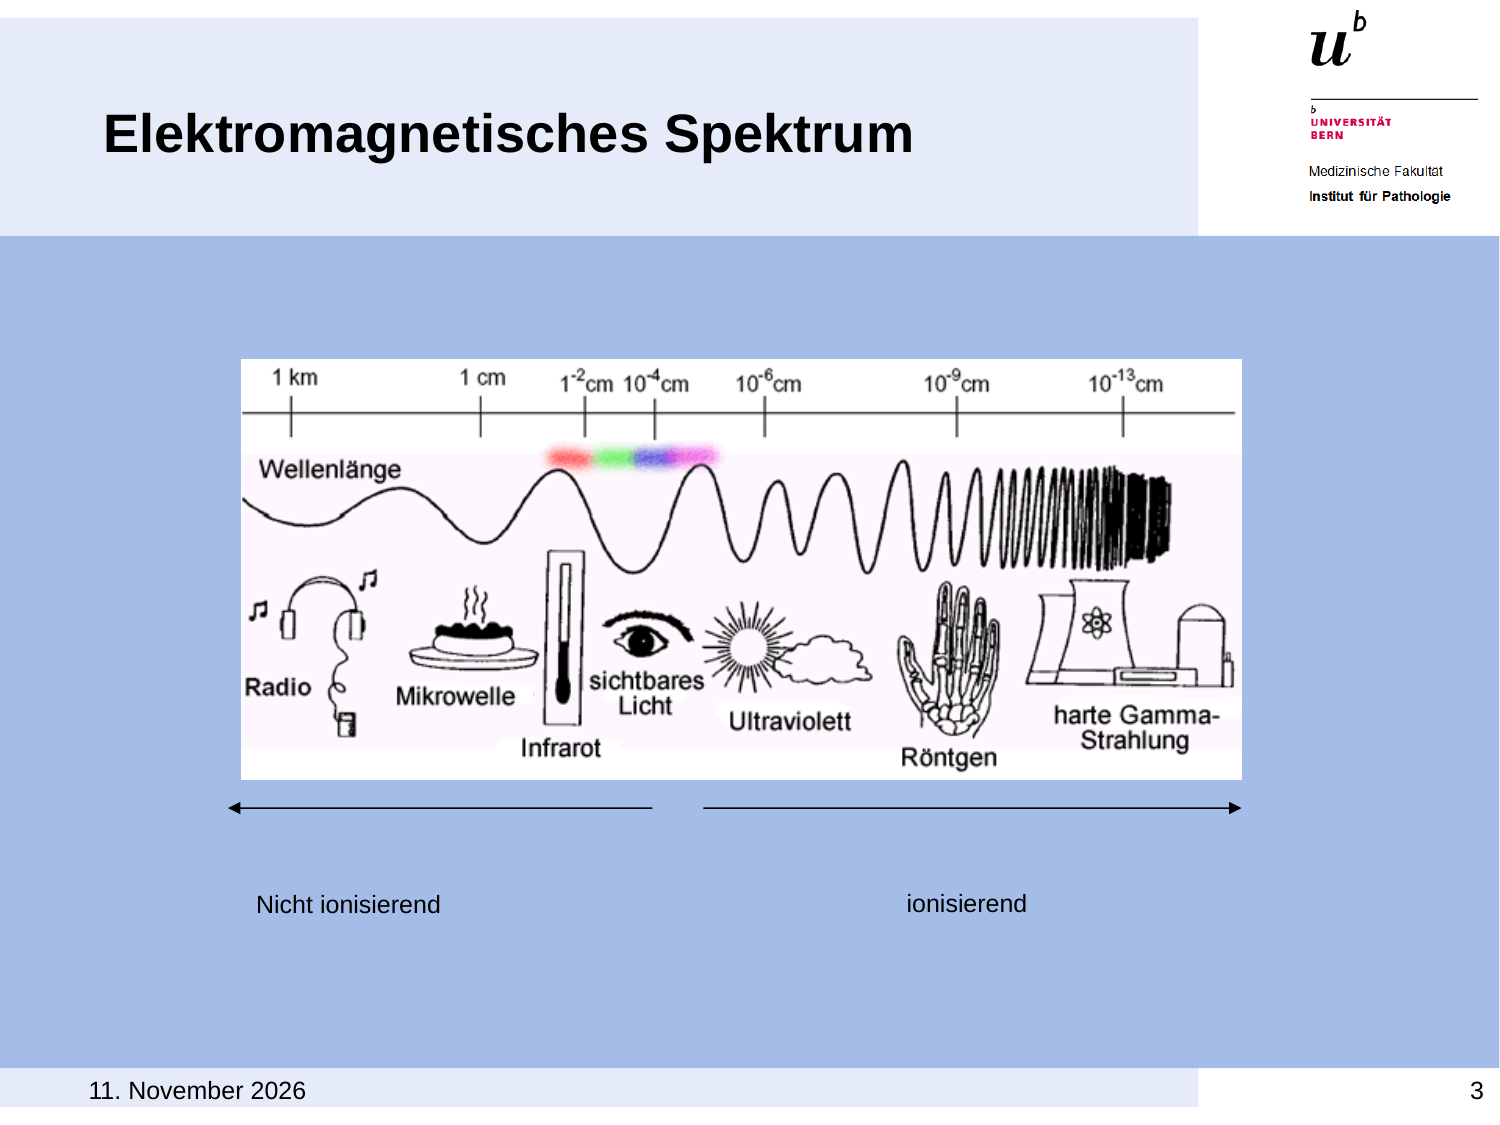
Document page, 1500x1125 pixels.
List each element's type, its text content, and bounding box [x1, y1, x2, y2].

picture [1296, 1, 1500, 220]
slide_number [88, 1074, 714, 1104]
title Elektromagnetisches Spektrum [88, 106, 1175, 241]
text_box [227, 358, 1242, 927]
slide_number 3 [1425, 1074, 1485, 1104]
